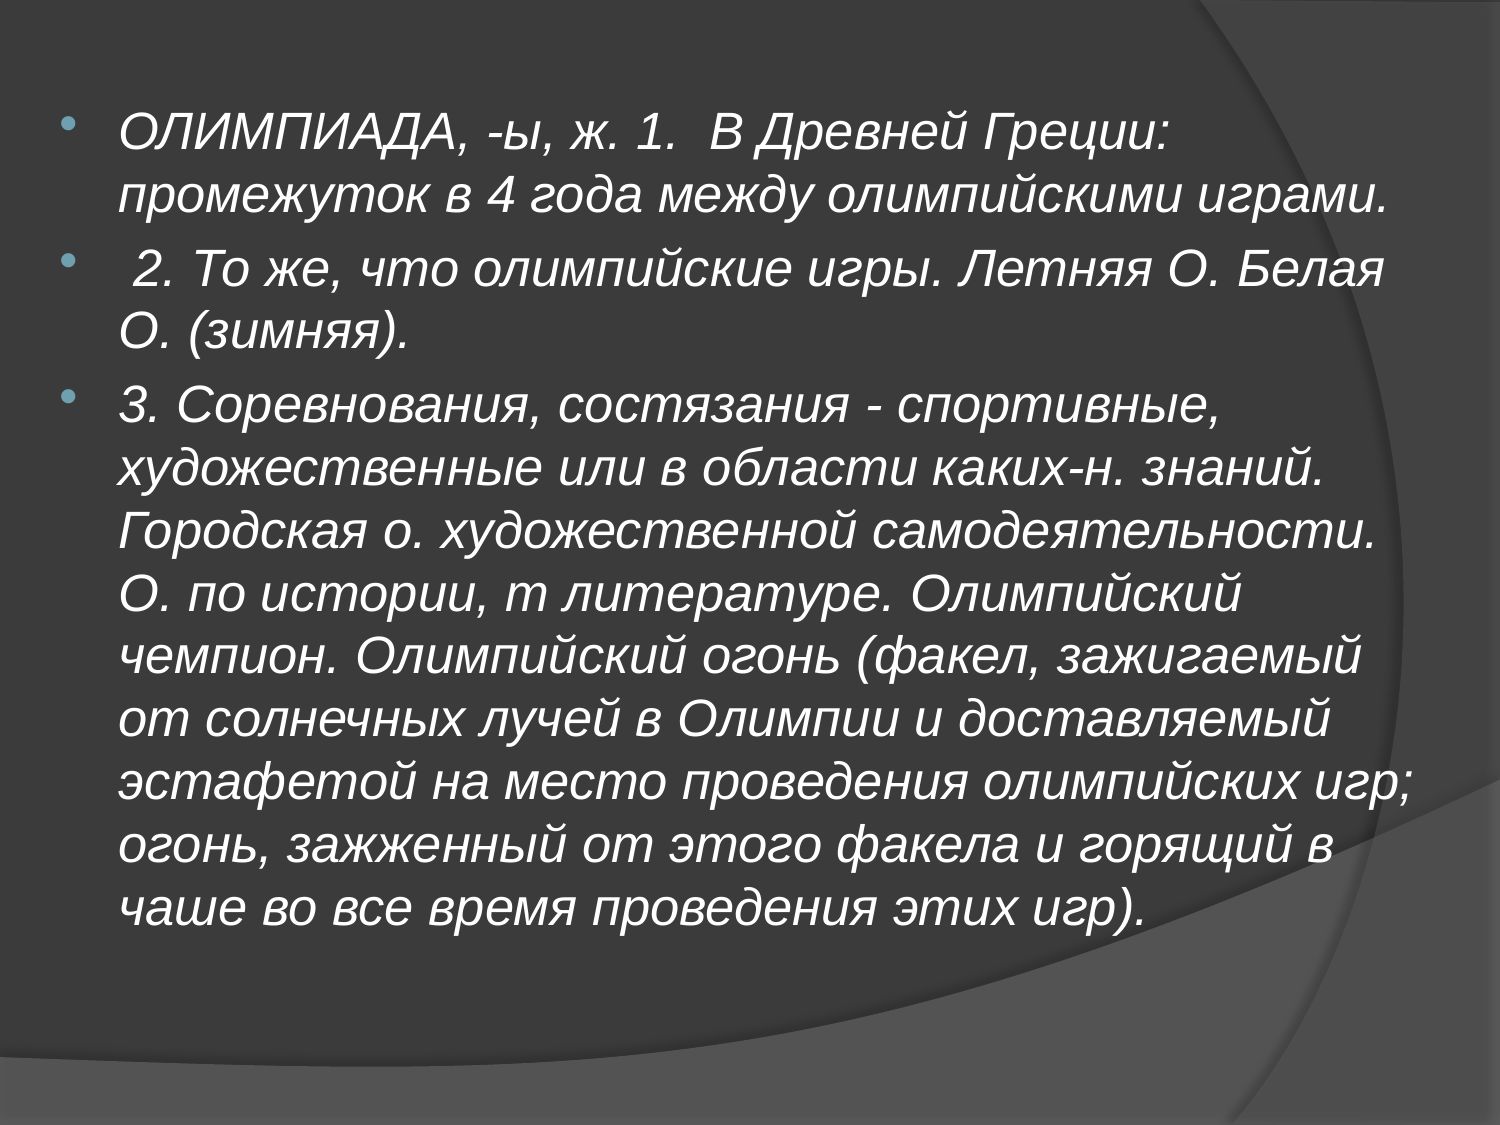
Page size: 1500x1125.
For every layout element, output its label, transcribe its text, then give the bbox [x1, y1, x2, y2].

list ОЛИМПИАДА, -ы, ж. 1. В Древней Греции: промежуток в 4 года между олимпийскими играми. 2. То же, что олимпийские игры. Летняя О. Белая О. (зимняя). 3. Соревнования, состязания - спортивные, художественные или в области каких-н. знаний. Городская о. художественной самодеятельности. О. по истории, т литературе. Олимпийский чемпион. Олимпийский огонь (факел, зажигаемый от солнечных лучей в Олимпии и доставляемый эстафетой на место проведения олимпийских игр; огонь, зажженный от этого факела и горящий в чаше во все время проведения этих игр). [41, 90, 1459, 1083]
